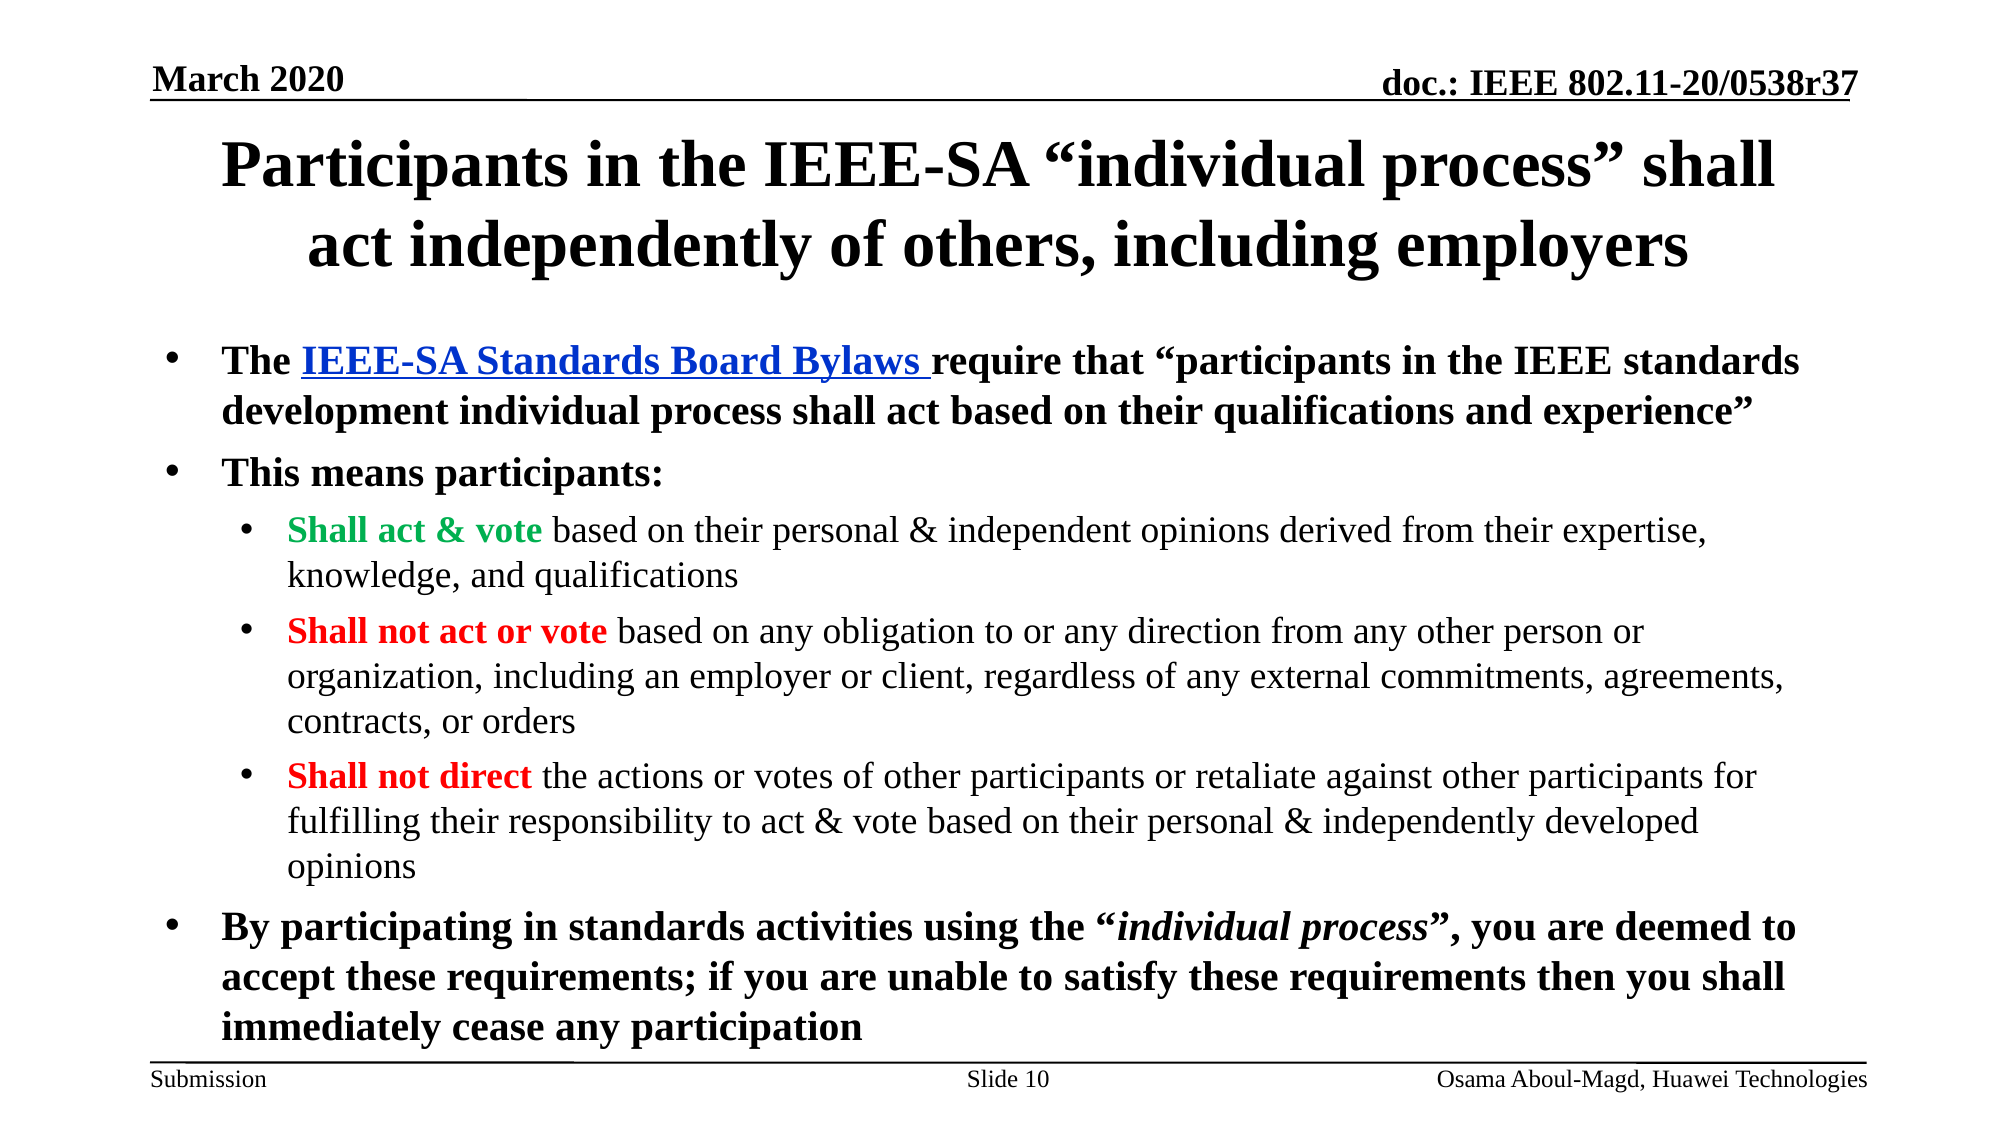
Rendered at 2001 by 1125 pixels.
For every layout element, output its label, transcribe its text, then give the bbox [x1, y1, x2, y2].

title Participants in the IEEE-SA “individual process” shall act independently of others, including employers [149, 112, 1850, 288]
footer Osama Aboul-Magd, Huawei Technologies [1171, 1061, 1869, 1093]
slide_number Slide 10 [950, 1061, 1067, 1123]
list The IEEE-SA Standards Board Bylaws require that “participants in the IEEE standards development individual process shall act based on their qualifications and experience” This means participants: Shall act & vote based on their personal & independent opinions derived from their expertise, knowledge, and qualifications Shall not act or vote based on any obligation to or any direction from any other person or organization, including an employer or client, regardless of any external commitments, agreements, contracts, or orders Shall not direct the actions or votes of other participants or retaliate against other participants for fulfilling their responsibility to act & vote based on their personal & independently developed opinions By participating in standards activities using the “individual process”, you are deemed to accept these requirements; if you are unable to satisfy these requirements then you shall immediately cease any participation [149, 324, 1850, 1000]
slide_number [152, 54, 563, 100]
